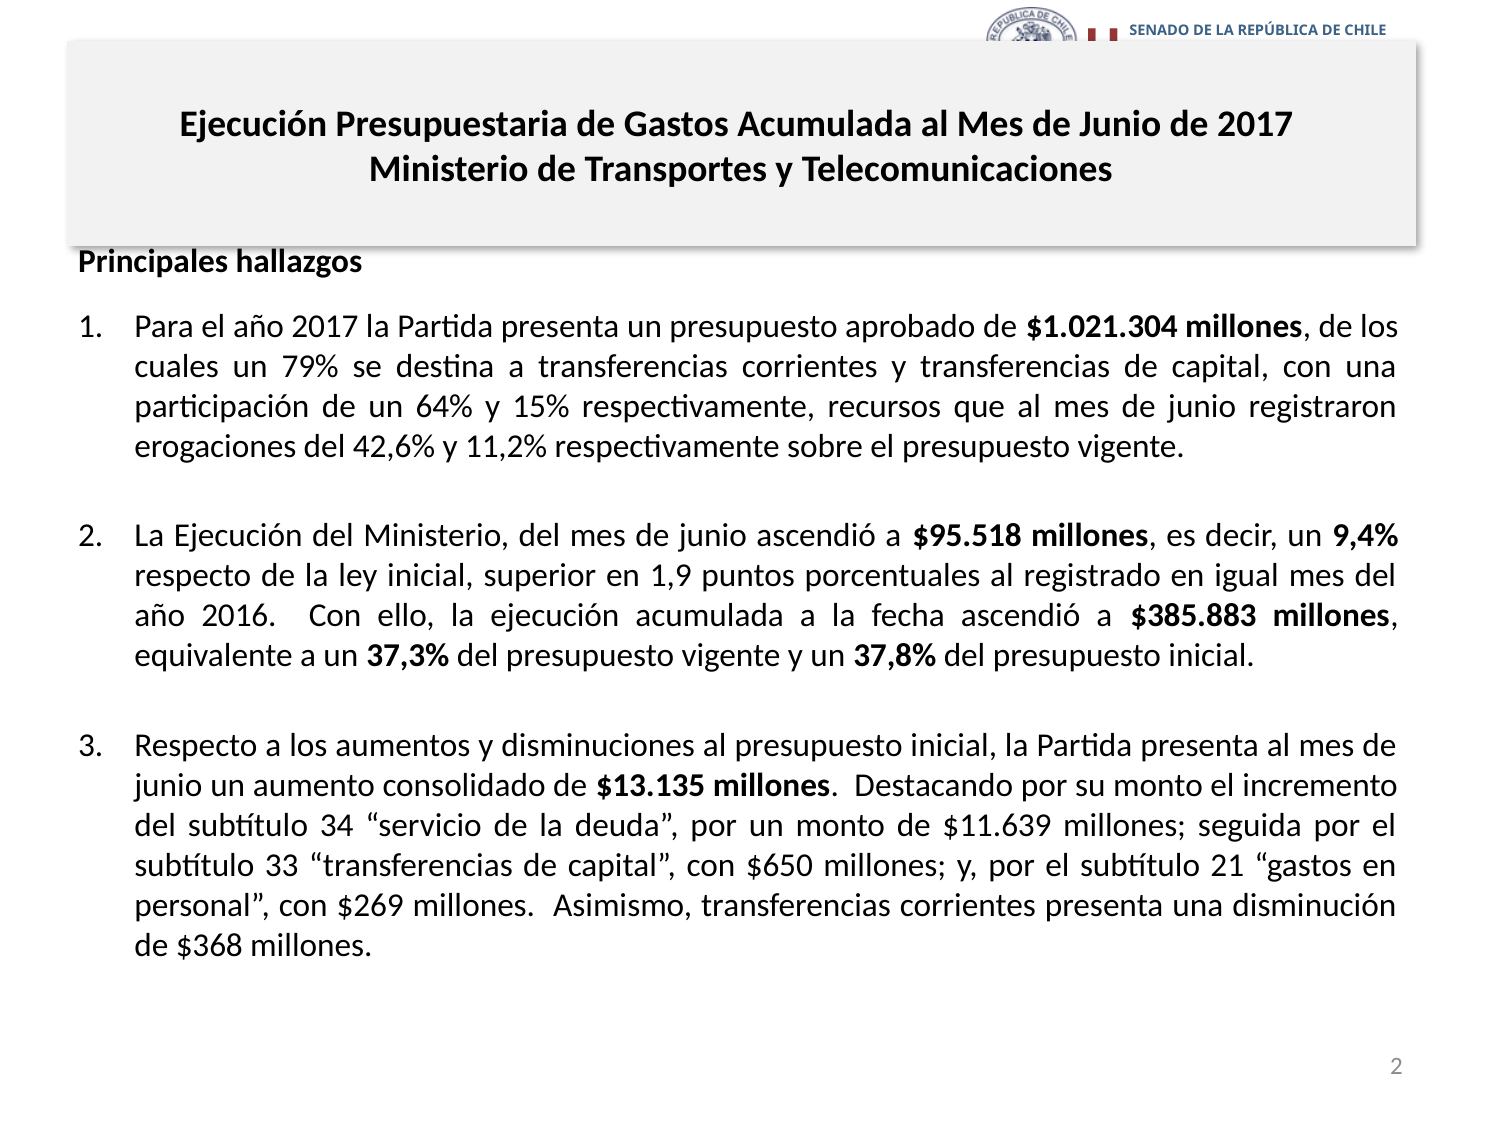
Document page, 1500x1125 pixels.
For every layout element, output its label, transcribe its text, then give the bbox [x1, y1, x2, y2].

title Ejecución Presupuestaria de Gastos Acumulada al Mes de Junio de 2017 Ministerio de Transportes y Telecomunicaciones [67, 41, 1415, 246]
slide_number 2 [1067, 1035, 1418, 1095]
text_box Principales hallazgos Para el año 2017 la Partida presenta un presupuesto aprobado de $1.021.304 millones, de los cuales un 79% se destina a transferencias corrientes y transferencias de capital, con una participación de un 64% y 15% respectivamente, recursos que al mes de junio registraron erogaciones del 42,6% y 11,2% respectivamente sobre el presupuesto vigente. La Ejecución del Ministerio, del mes de junio ascendió a $95.518 millones, es decir, un 9,4% respecto de la ley inicial, superior en 1,9 puntos porcentuales al registrado en igual mes del año 2016. Con ello, la ejecución acumulada a la fecha ascendió a $385.883 millones, equivalente a un 37,3% del presupuesto vigente y un 37,8% del presupuesto inicial. Respecto a los aumentos y disminuciones al presupuesto inicial, la Partida presenta al mes de junio un aumento consolidado de $13.135 millones. Destacando por su monto el incremento del subtítulo 34 “servicio de la deuda”, por un monto de $11.639 millones; seguida por el subtítulo 33 “transferencias de capital”, con $650 millones; y, por el subtítulo 21 “gastos en personal”, con $269 millones. Asimismo, transferencias corrientes presenta una disminución de $368 millones. [63, 231, 1414, 1071]
picture [986, 7, 1079, 41]
